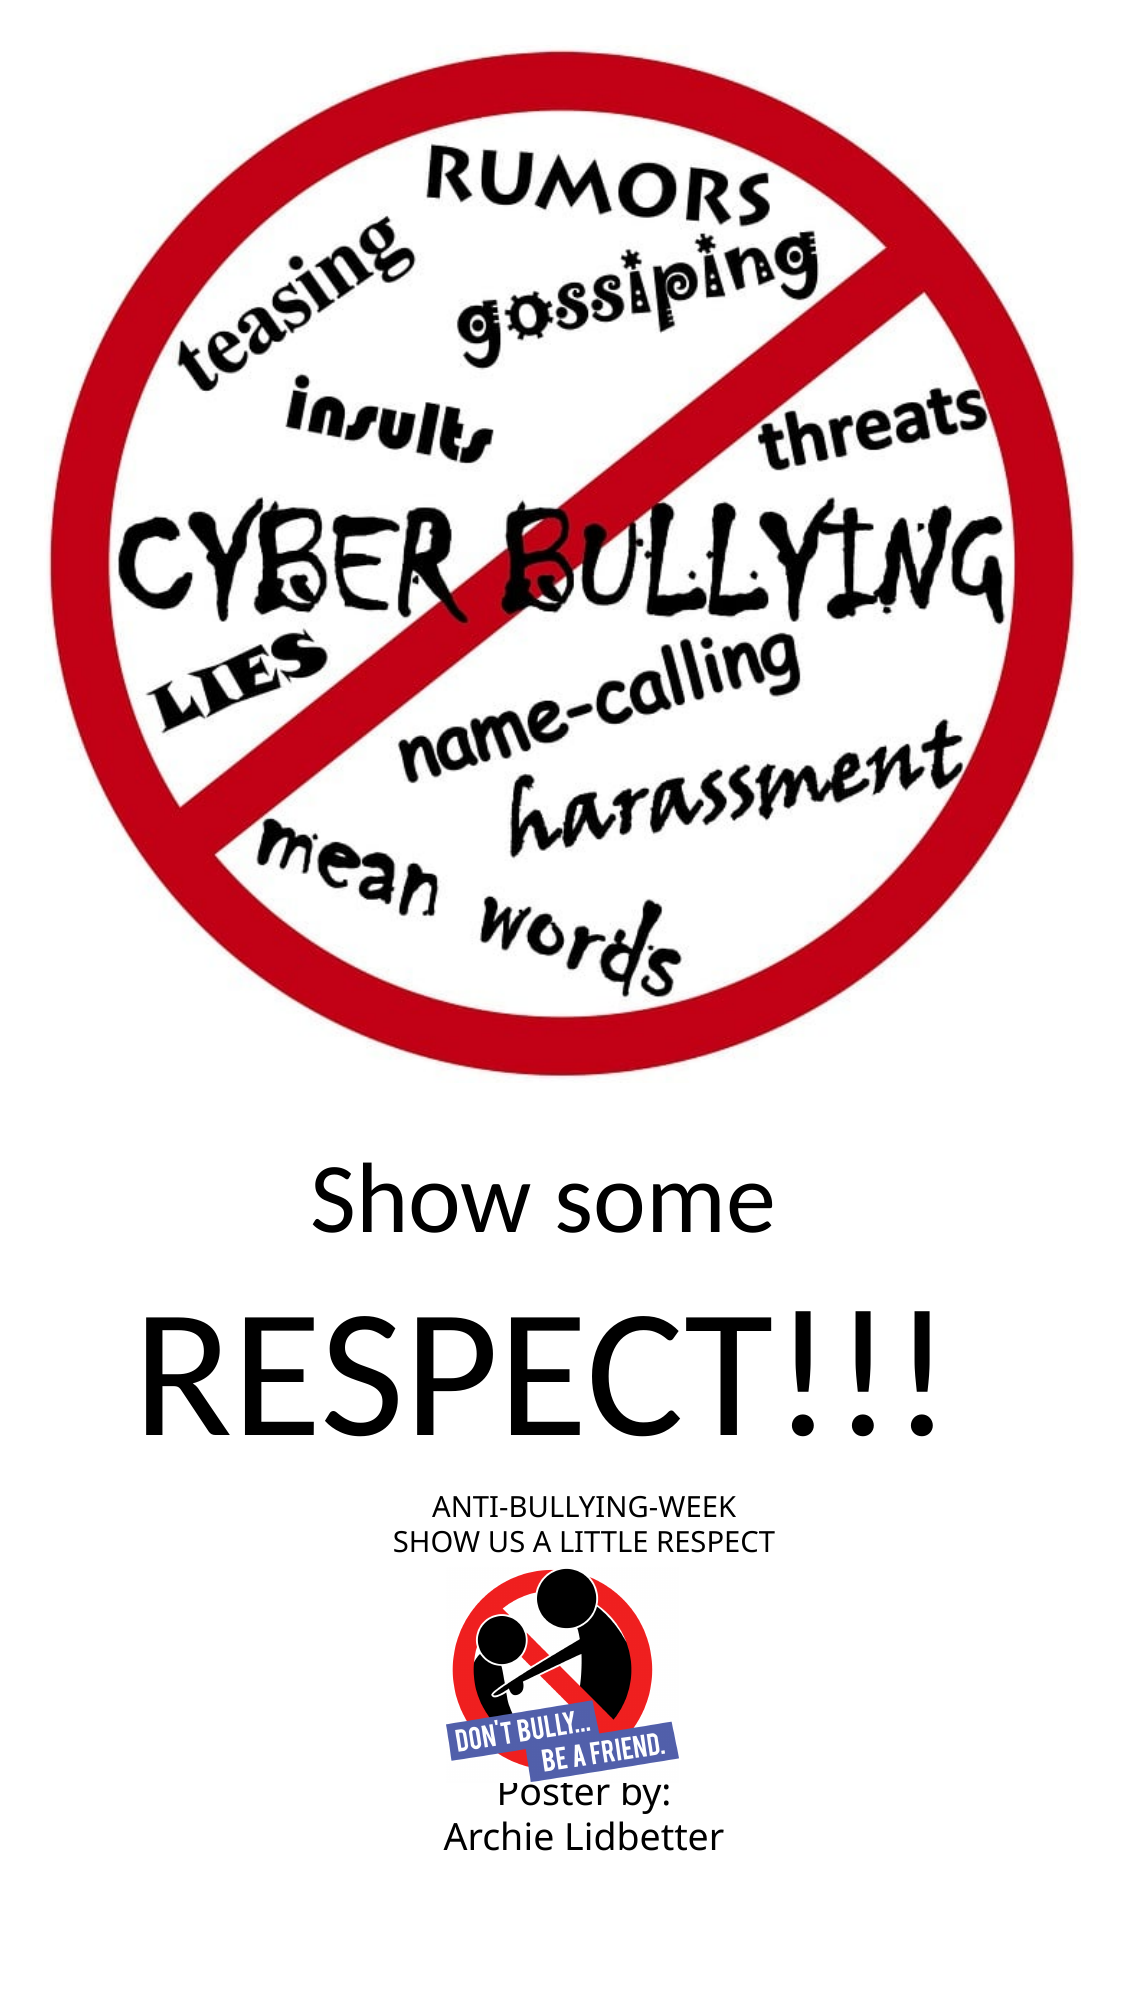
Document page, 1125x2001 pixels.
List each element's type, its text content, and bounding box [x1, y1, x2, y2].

picture [44, 45, 1081, 1083]
text_box Show some RESPECT!!! [76, 1125, 1011, 1480]
text_box ANTI-BULLYING-WEEK SHOW US A LITTLE RESPECT Poster by: Archie Lidbetter [157, 1480, 1011, 1866]
picture [446, 1567, 679, 1783]
